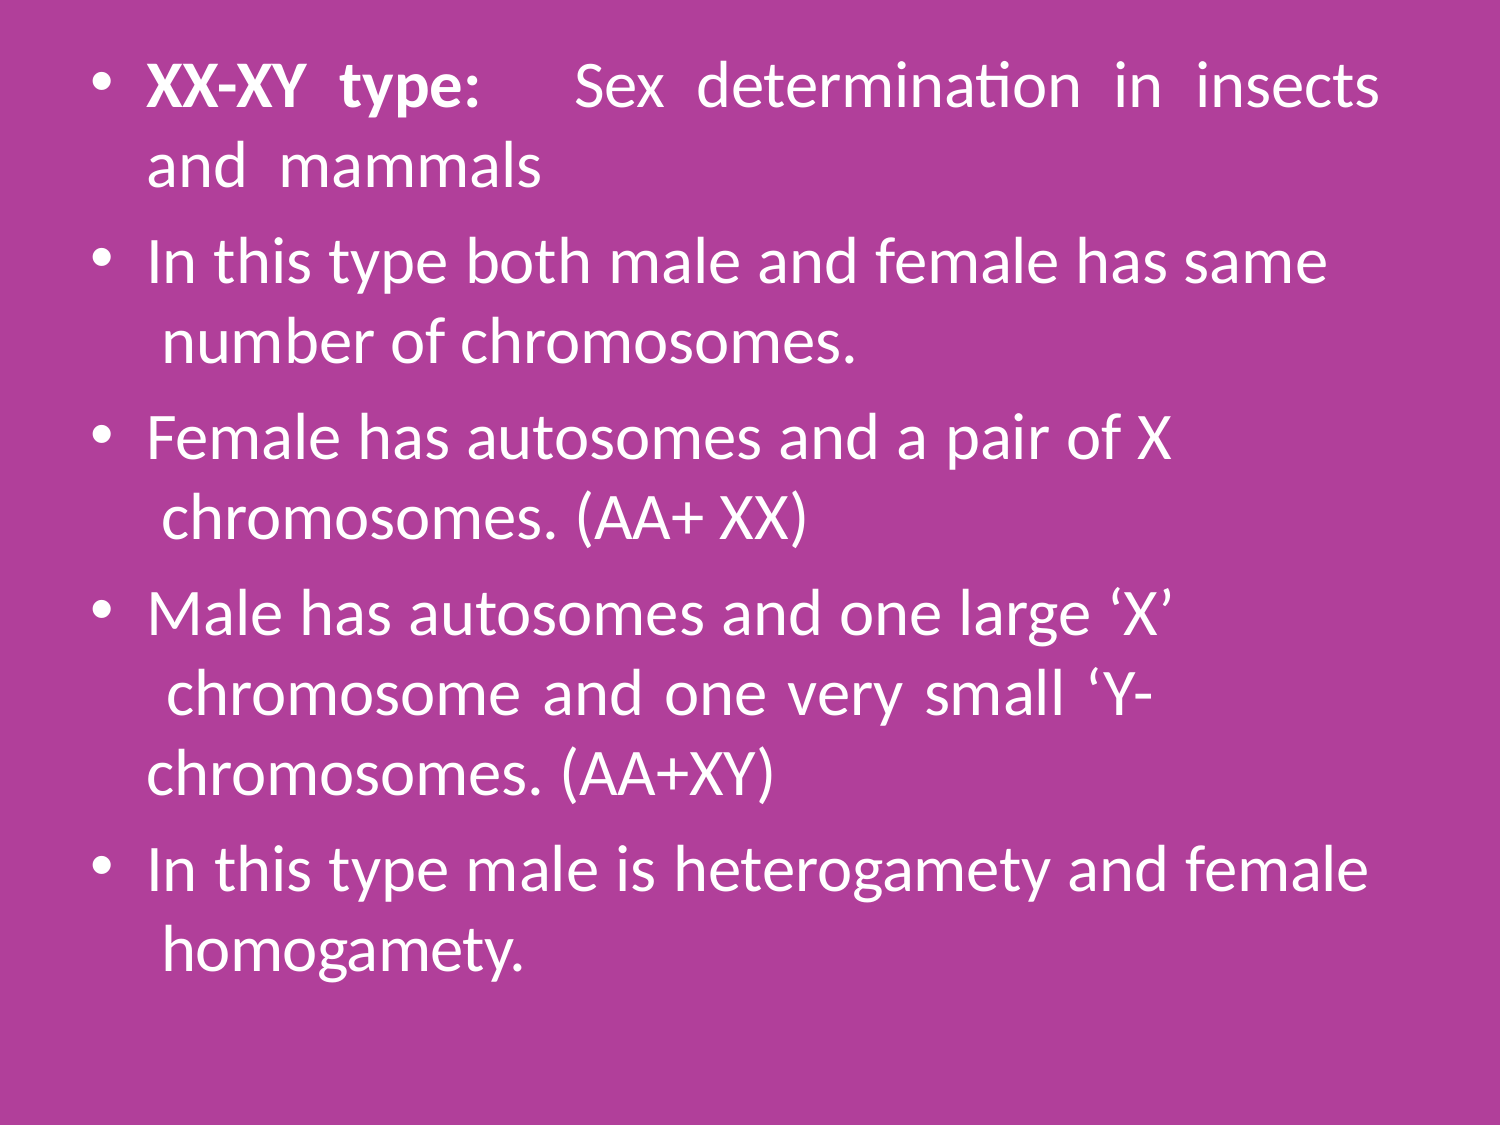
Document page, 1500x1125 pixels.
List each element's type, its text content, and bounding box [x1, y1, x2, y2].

text_box XX-XY type: Sex determination in insects and mammals In this type both male and female has same number of chromosomes. Female has autosomes and a pair of X chromosomes. (AA+ XX) Male has autosomes and one large ‘X’ chromosome and one very small ‘Y- chromosomes. (AA+XY) In this type male is heterogamety and female homogamety. [87, 38, 1382, 985]
